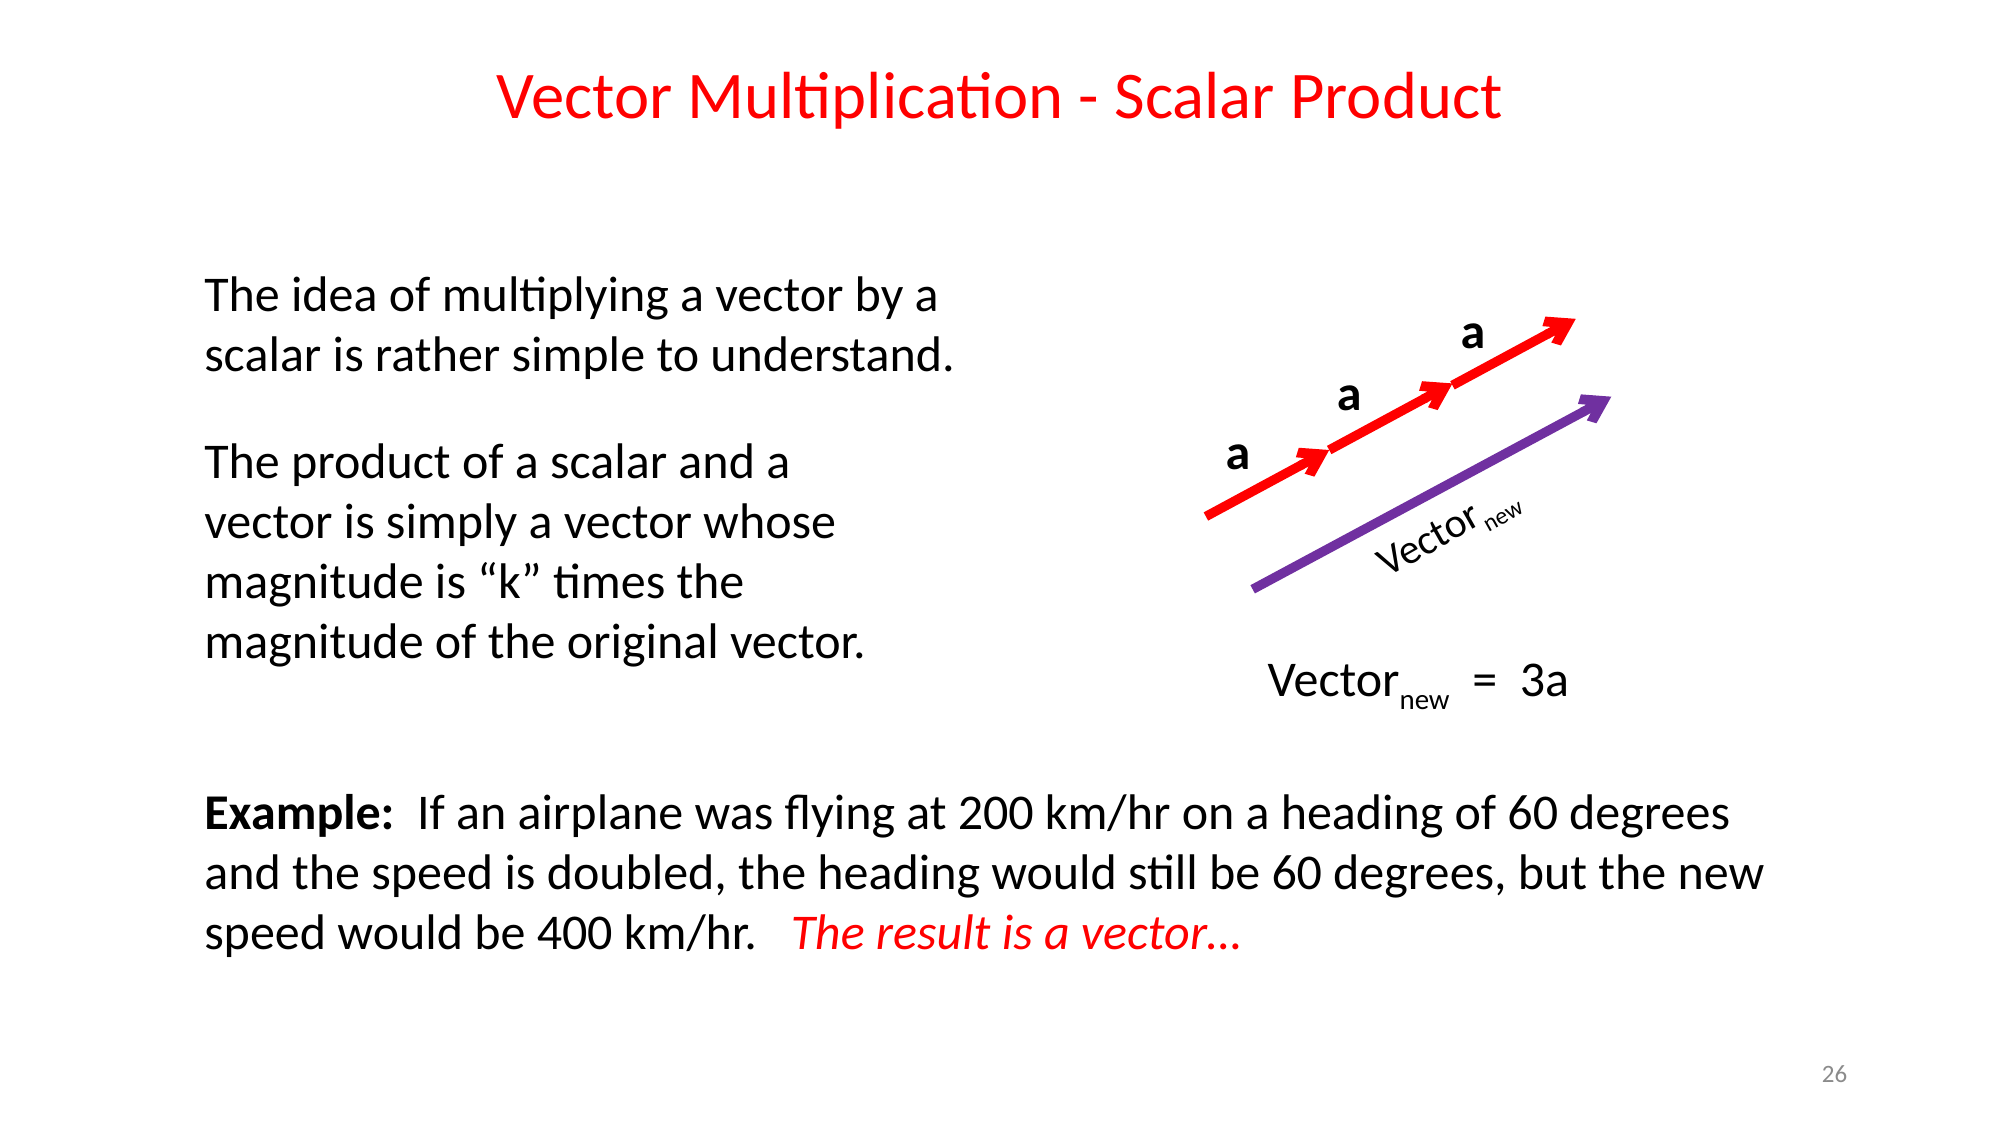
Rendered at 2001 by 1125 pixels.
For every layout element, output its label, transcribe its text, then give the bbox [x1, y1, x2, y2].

text_box The idea of multiplying a vector by a scalar is rather simple to understand. [189, 254, 984, 290]
text_box Vector Multiplication - Scalar Product [445, 44, 1555, 140]
slide_number 26 [1412, 1042, 1863, 1103]
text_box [1252, 396, 1691, 716]
text_box Example: If an airplane was flying at 200 km/hr on a heading of 60 degrees and the speed is doubled, the heading would still be 60 degrees, but the new speed would be 400 km/hr. The result is a vector… [189, 772, 1796, 968]
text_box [189, 290, 1576, 679]
